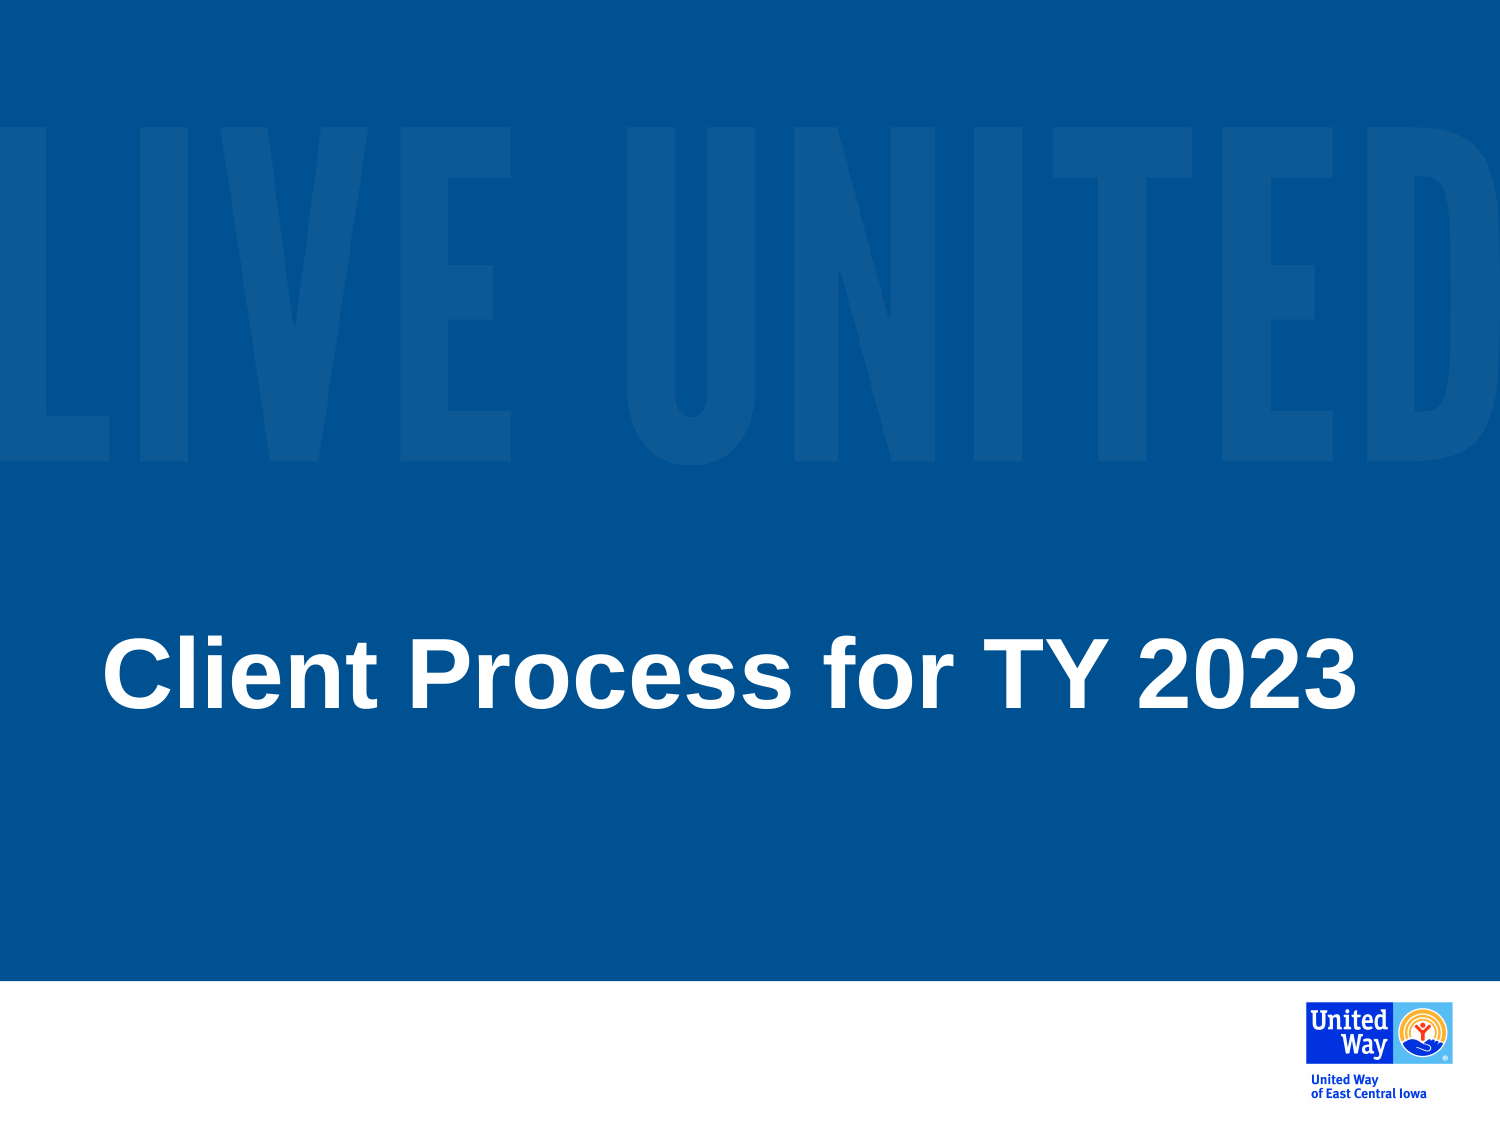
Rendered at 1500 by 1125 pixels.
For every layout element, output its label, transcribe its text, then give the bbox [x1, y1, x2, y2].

title Client Process for TY 2023 [86, 353, 1461, 738]
picture [1305, 1001, 1454, 1108]
